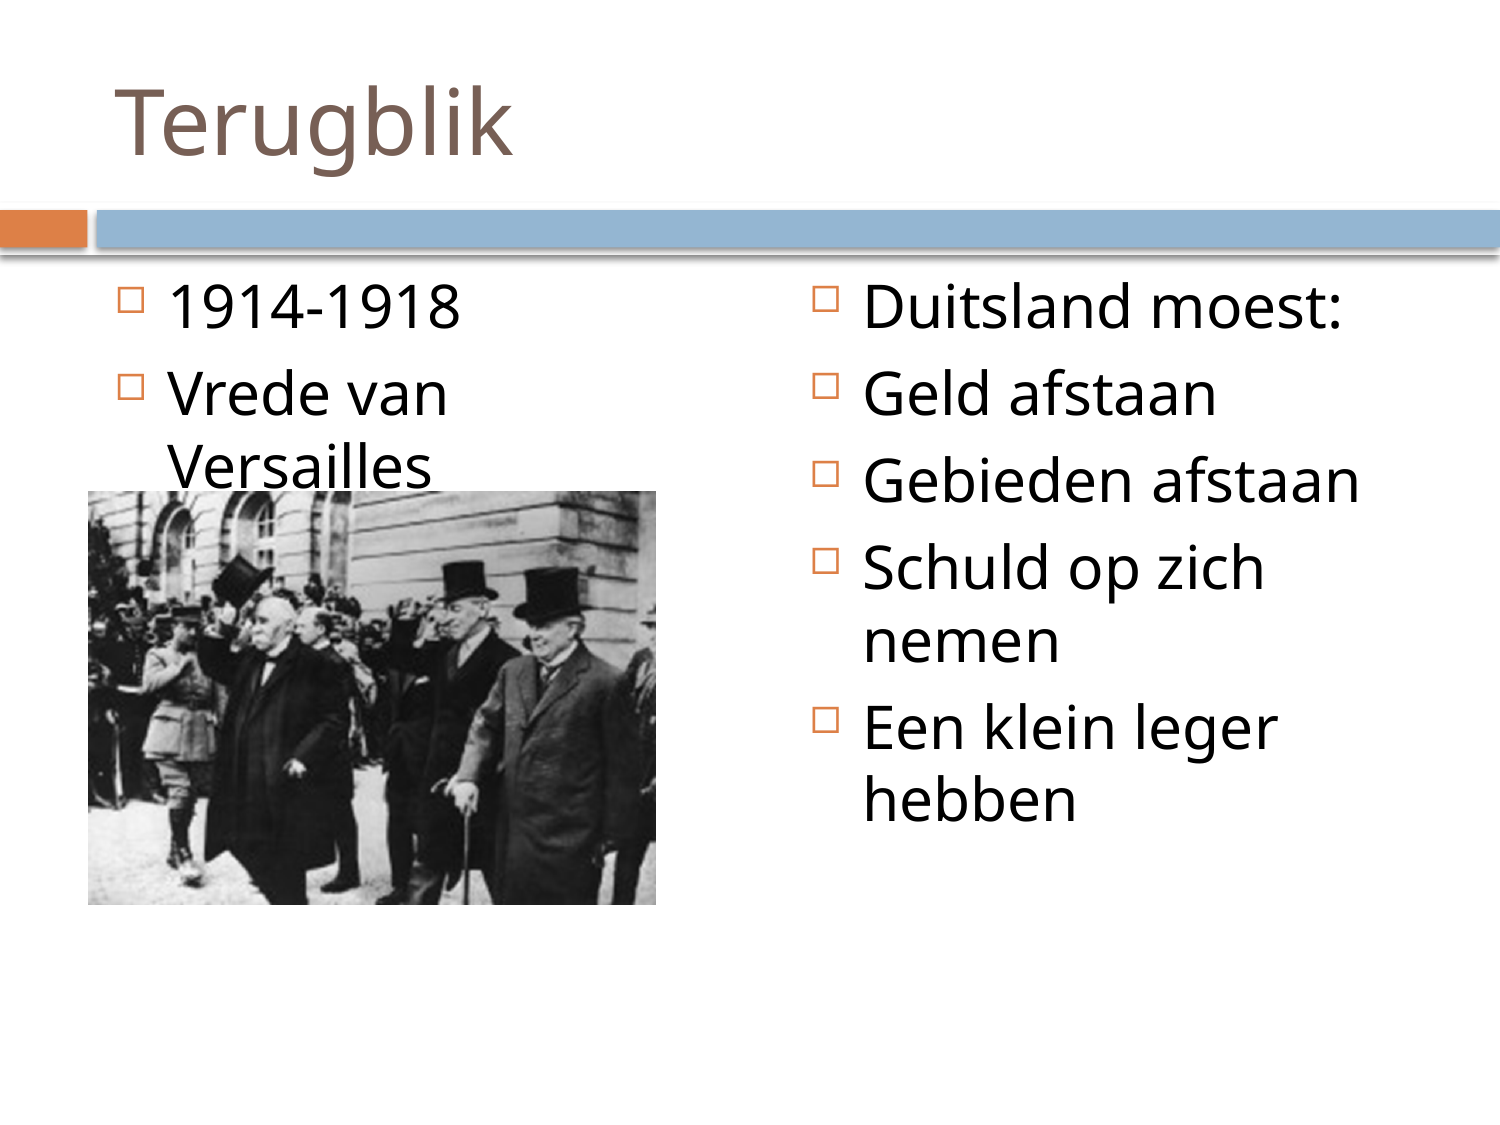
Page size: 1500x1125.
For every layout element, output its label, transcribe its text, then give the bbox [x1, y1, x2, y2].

title Terugblik [99, 37, 1438, 200]
list 1914-1918 Vrede van Versailles [99, 260, 738, 1011]
picture [88, 491, 656, 906]
list Duitsland moest: Geld afstaan Gebieden afstaan Schuld op zich nemen Een klein leger hebben [794, 260, 1433, 1011]
